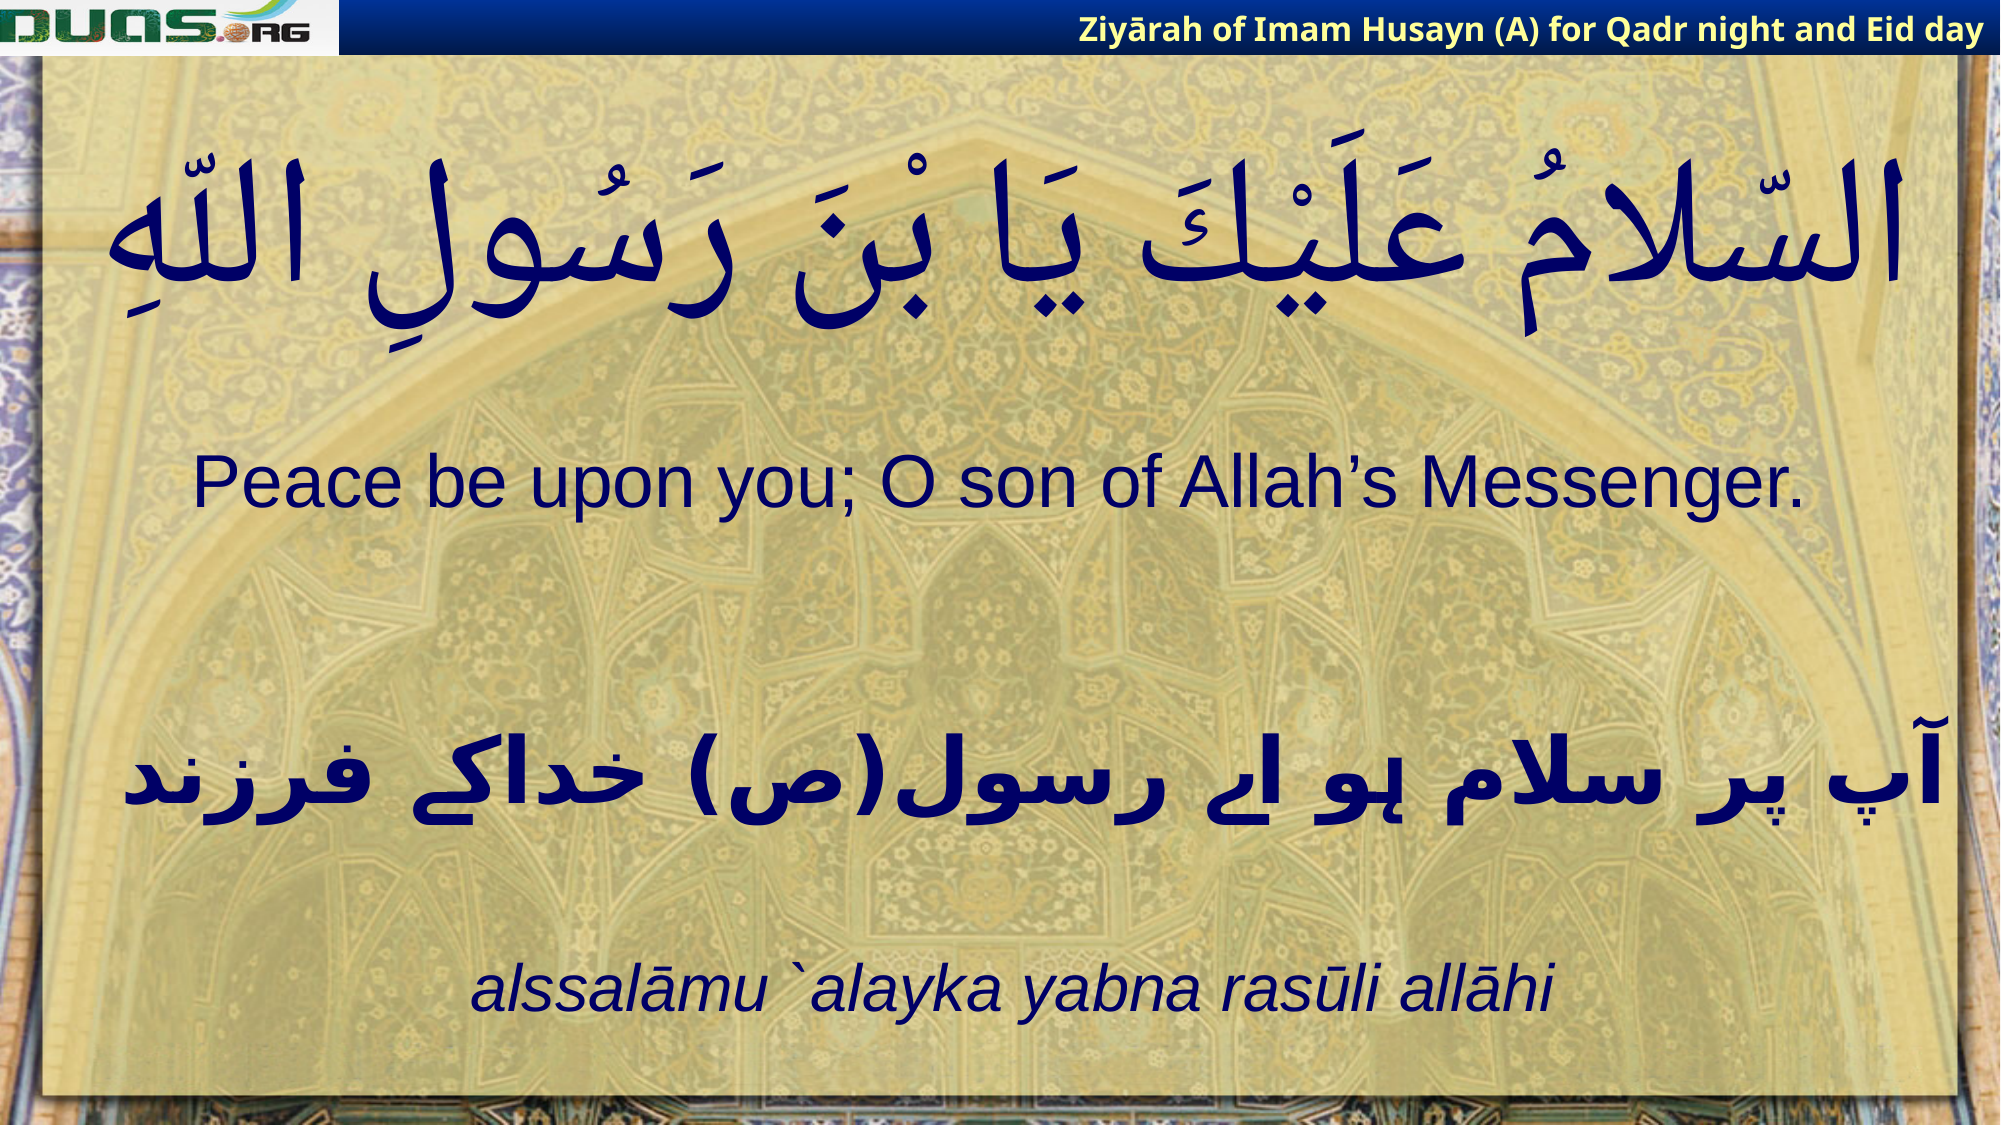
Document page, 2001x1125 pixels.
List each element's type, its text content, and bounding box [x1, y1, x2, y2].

title السّلامُ عَلَيْكَ يَا بْنَ رَسُولِ اللّهِ [50, 133, 1963, 375]
picture [0, 0, 2001, 1125]
text_box alssalāmu `alayka yabna rasūli allāhi [50, 937, 1975, 1025]
text_box آپ پر سلام ہو اے رسول(ص) خداکے فرزند [62, 687, 1975, 829]
subtitle Peace be upon you; O son of Allah’s Messenger. [37, 425, 1963, 713]
text_box Ziyārah of Imam Husayn (A) for Qadr night and Eid day [340, 0, 2000, 55]
